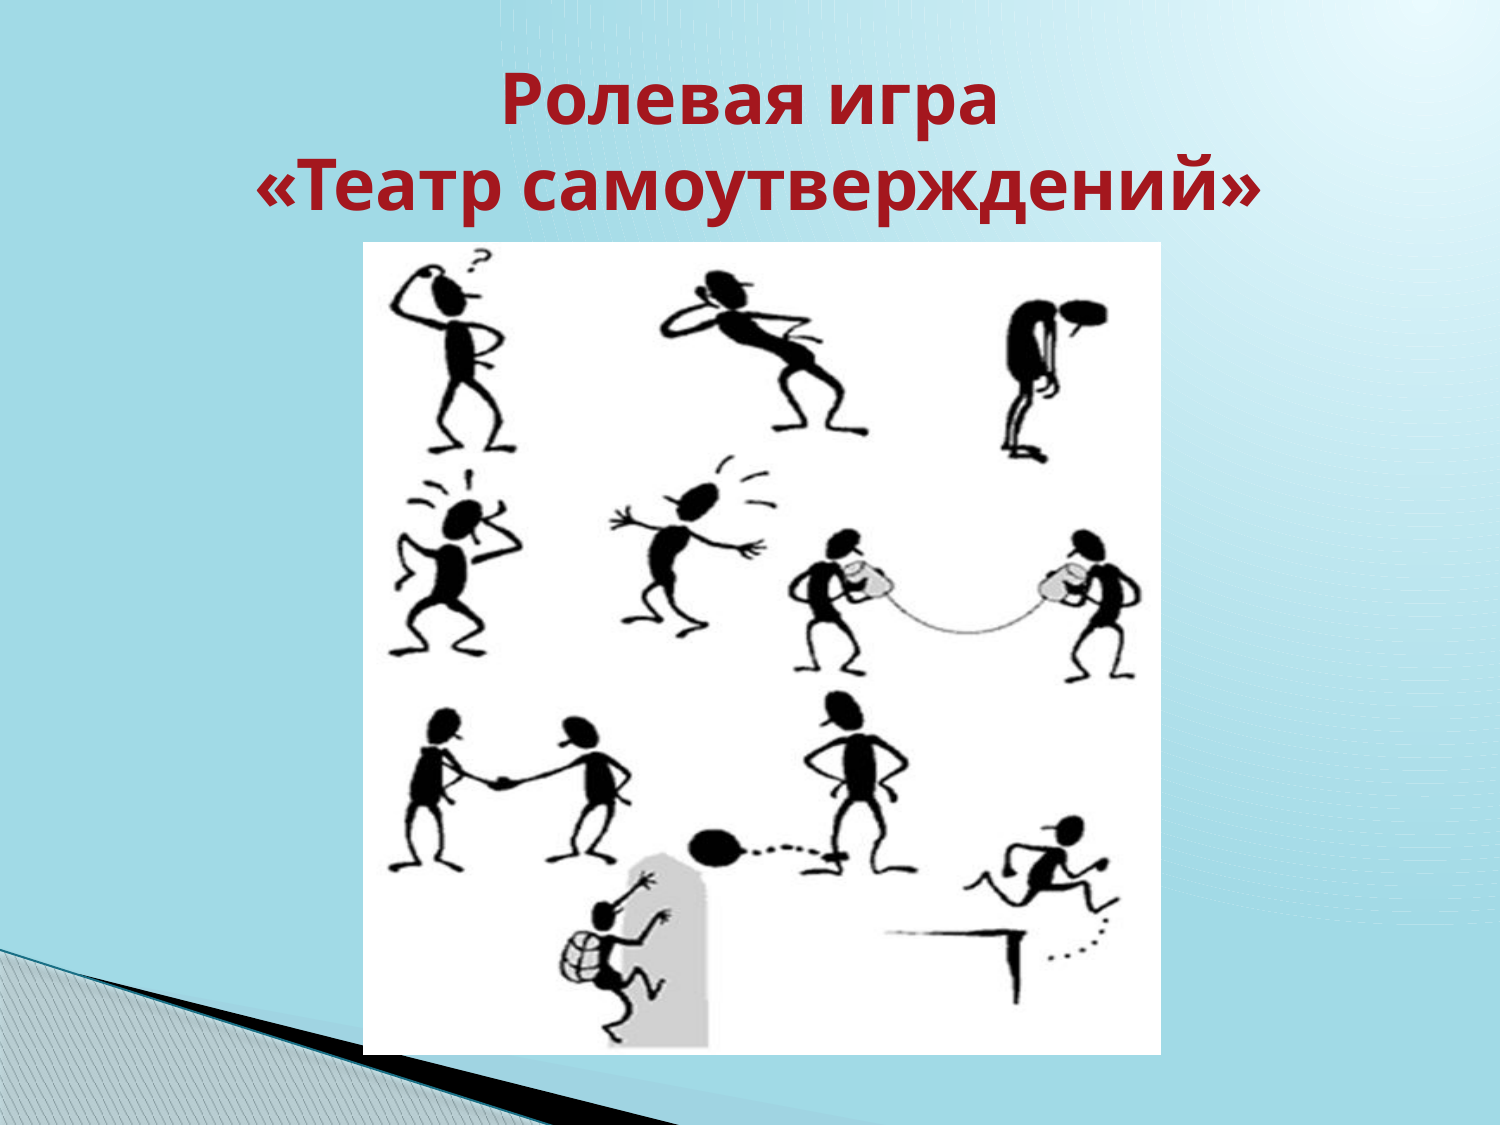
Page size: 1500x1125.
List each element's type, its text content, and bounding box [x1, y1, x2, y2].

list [362, 242, 1161, 1055]
title Ролевая игра «Театр самоутверждений» [75, 45, 1425, 233]
